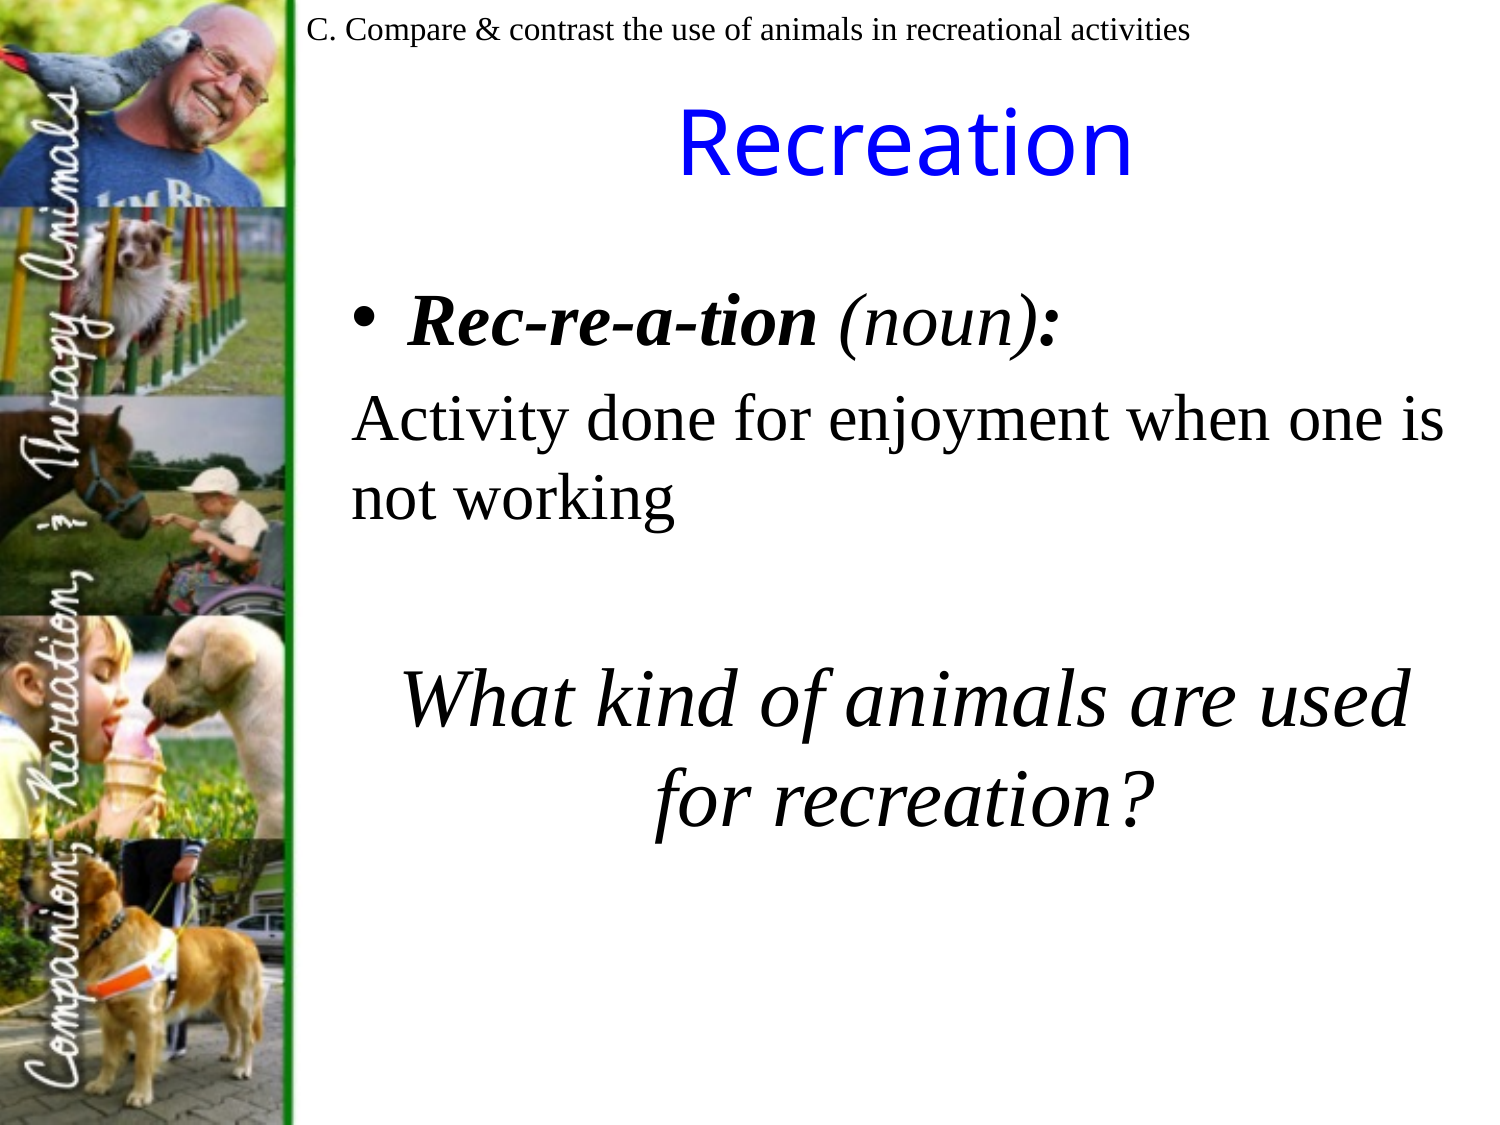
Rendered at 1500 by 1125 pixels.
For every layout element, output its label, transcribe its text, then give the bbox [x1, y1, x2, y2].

text_box C. Compare & contrast the use of animals in recreational activities [291, 0, 1500, 135]
title Recreation [336, 135, 1475, 233]
picture [0, 0, 1500, 1125]
list Rec-re-a-tion (noun): Activity done for enjoyment when one is not working What kind of animals are used for recreation? [336, 262, 1475, 1097]
